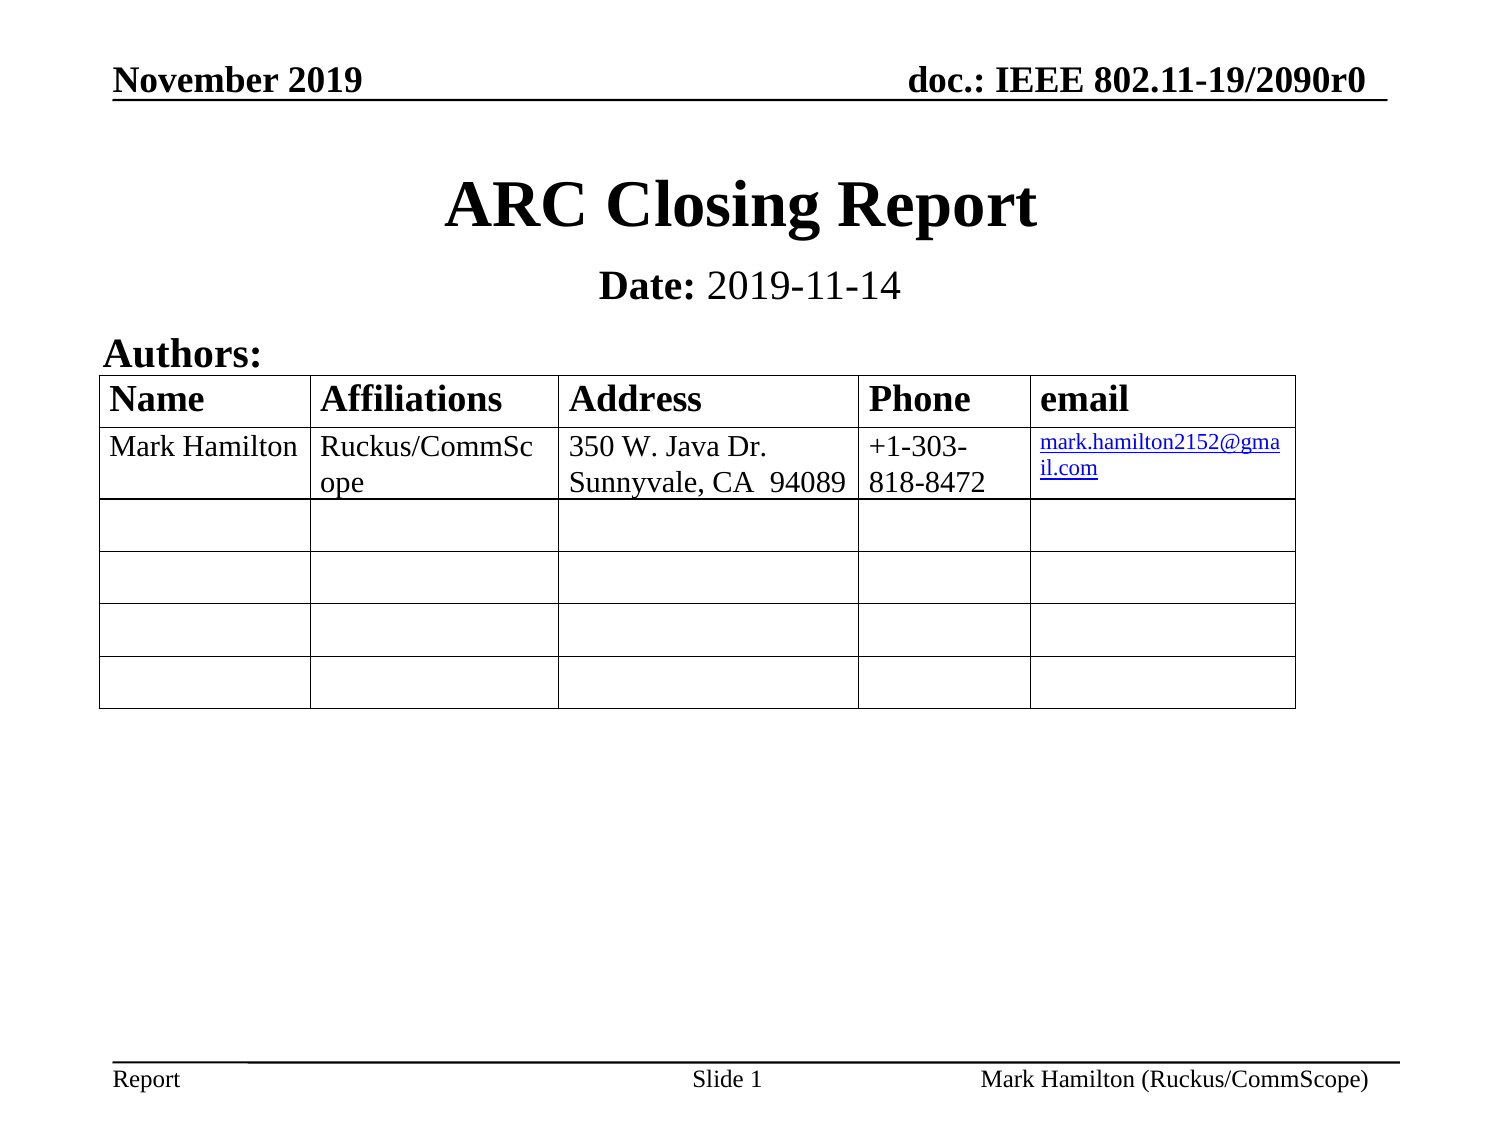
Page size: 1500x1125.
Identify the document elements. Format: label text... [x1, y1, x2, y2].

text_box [84, 374, 1326, 807]
list Date: 2019-11-14 [112, 249, 1388, 313]
title ARC Closing Report [112, 112, 1388, 249]
text_box Authors: [87, 318, 325, 373]
